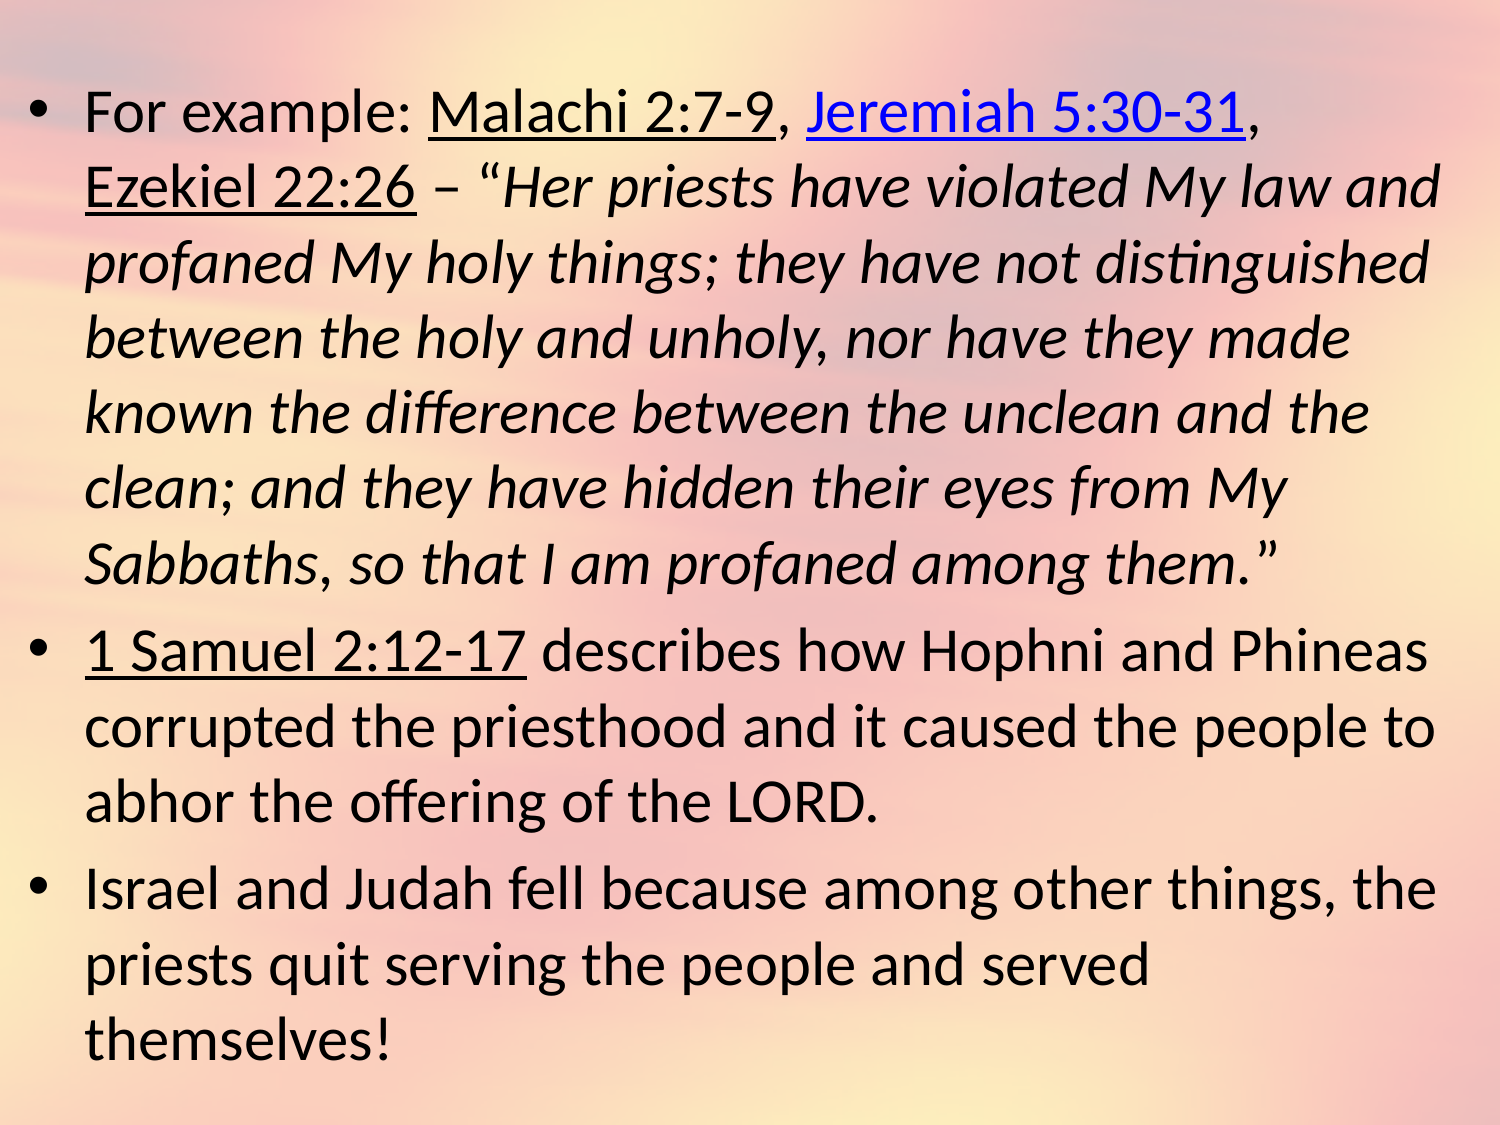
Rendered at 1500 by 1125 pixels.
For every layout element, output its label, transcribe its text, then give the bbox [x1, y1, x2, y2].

list For example: Malachi 2:7-9, Jeremiah 5:30-31, Ezekiel 22:26 – “Her priests have violated My law and profaned My holy things; they have not distinguished between the holy and unholy, nor have they made known the difference between the unclean and the clean; and they have hidden their eyes from My Sabbaths, so that I am profaned among them.” 1 Samuel 2:12-17 describes how Hophni and Phineas corrupted the priesthood and it caused the people to abhor the offering of the LORD. Israel and Judah fell because among other things, the priests quit serving the people and served themselves! [12, 62, 1488, 1100]
